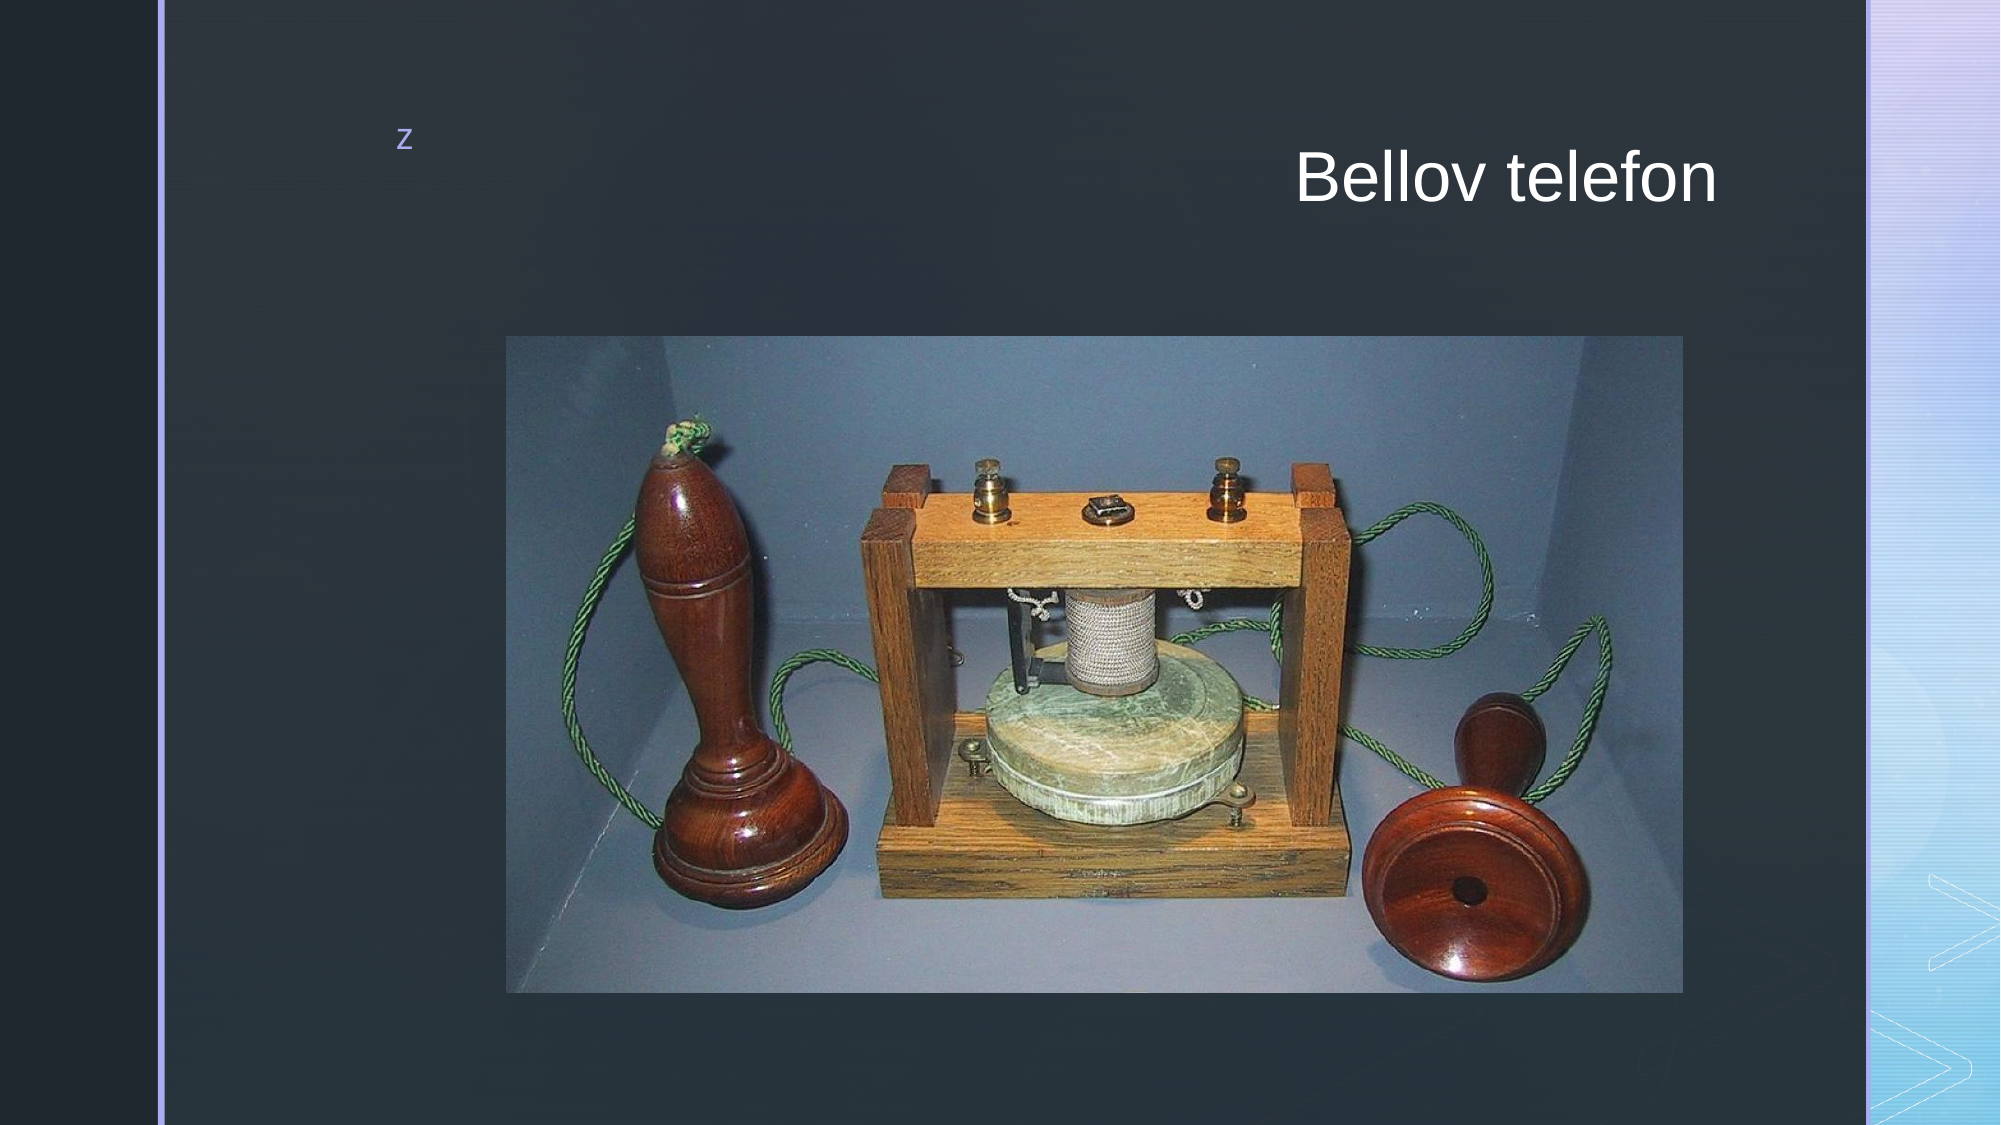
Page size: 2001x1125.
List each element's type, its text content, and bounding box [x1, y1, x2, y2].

title Bellov telefon [428, 132, 1734, 310]
picture [1871, 0, 2001, 1125]
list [506, 336, 1683, 993]
